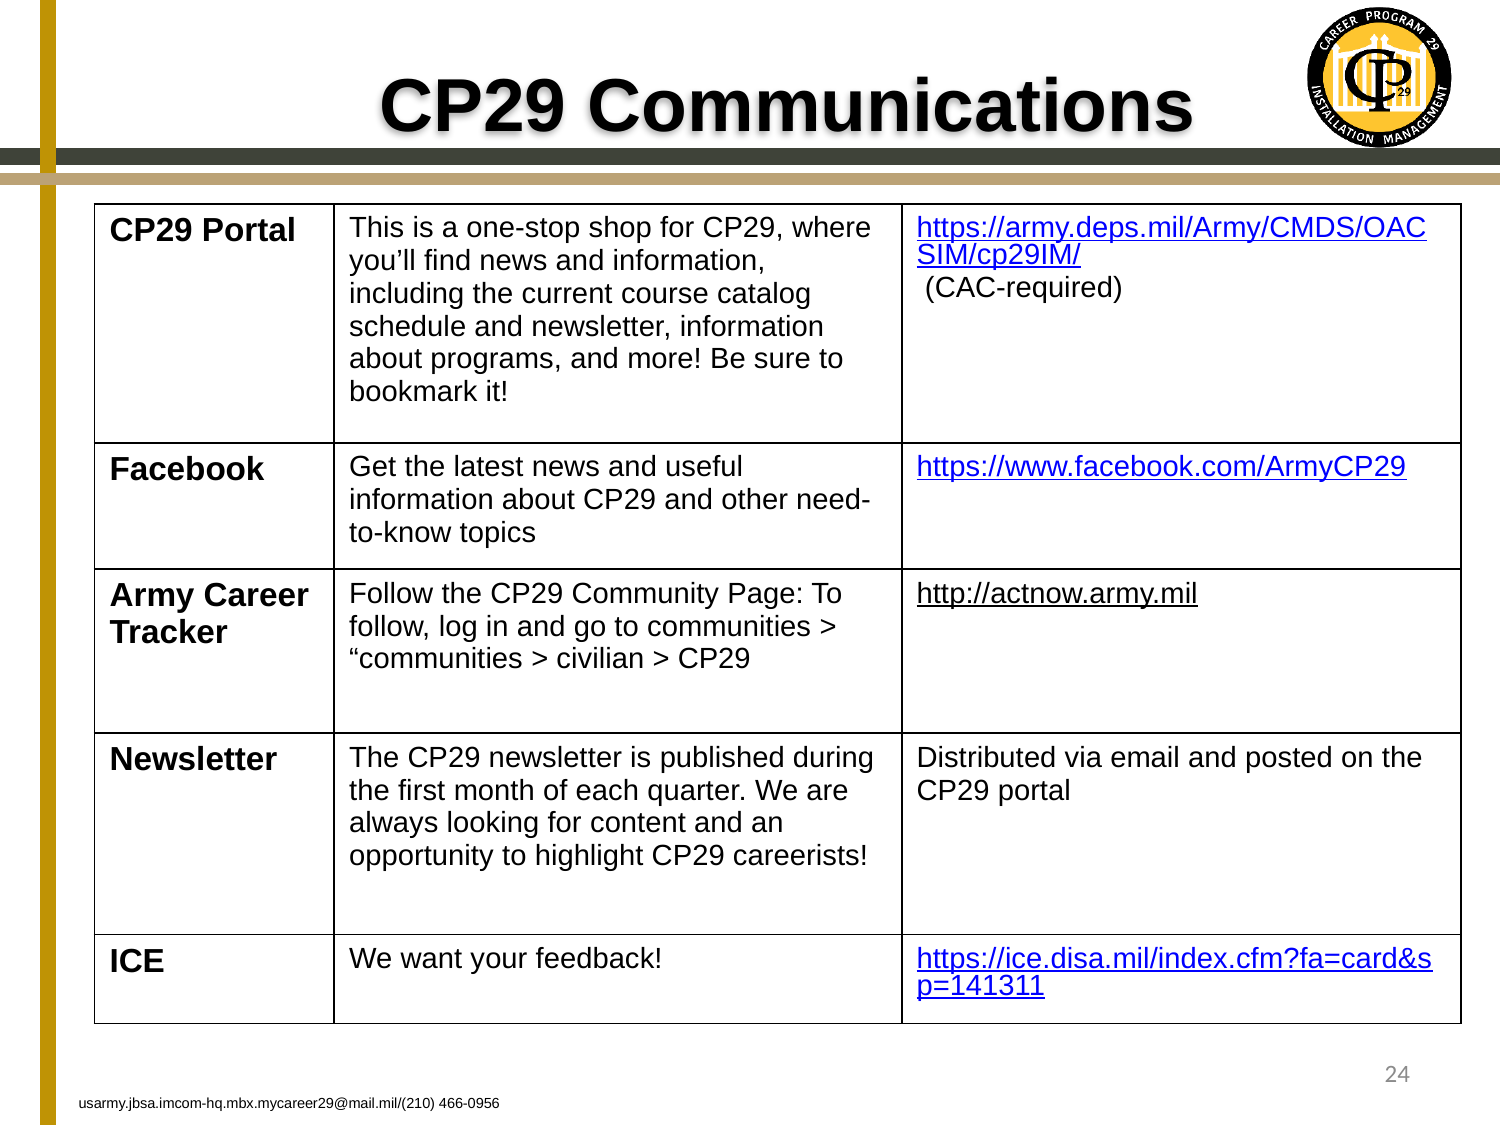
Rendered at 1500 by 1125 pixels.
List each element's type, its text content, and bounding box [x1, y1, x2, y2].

table_header CP29 Portal [95, 205, 333, 442]
table_cell The CP29 newsletter is published during the first month of each quarter. We are always looking for content and an opportunity to highlight CP29 careerists! [335, 734, 901, 934]
table_cell http://actnow.army.mil [903, 570, 1460, 732]
slide_number 24 [1074, 1042, 1425, 1103]
table_cell Newsletter [95, 734, 333, 934]
table_header This is a one-stop shop for CP29, where you’ll find news and information, including the current course catalog schedule and newsletter, information about programs, and more! Be sure to bookmark it! [335, 205, 901, 442]
table_cell Facebook [95, 444, 333, 568]
table_cell ICE [95, 935, 333, 1023]
title CP29 Communications [75, 8, 1500, 196]
table_cell Distributed via email and posted on the CP29 portal [903, 734, 1460, 934]
table_cell Follow the CP29 Community Page: To follow, log in and go to communities > “communities > civilian > CP29 [335, 570, 901, 732]
table_cell Army Career Tracker [95, 570, 333, 732]
table_cell We want your feedback! [335, 935, 901, 1023]
table_header https://army.deps.mil/Army/CMDS/OACSIM/cp29IM/ (CAC-required) [903, 205, 1460, 442]
text_box usarmy.jbsa.imcom-hq.mbx.mycareer29@mail.mil/(210) 466-0956 [63, 1086, 628, 1119]
table_cell Get the latest news and useful information about CP29 and other need-to-know topics [335, 444, 901, 568]
picture [1303, 3, 1455, 8]
table_cell https://www.facebook.com/ArmyCP29 [903, 444, 1460, 568]
table_cell https://ice.disa.mil/index.cfm?fa=card&sp=141311 [903, 935, 1460, 1023]
